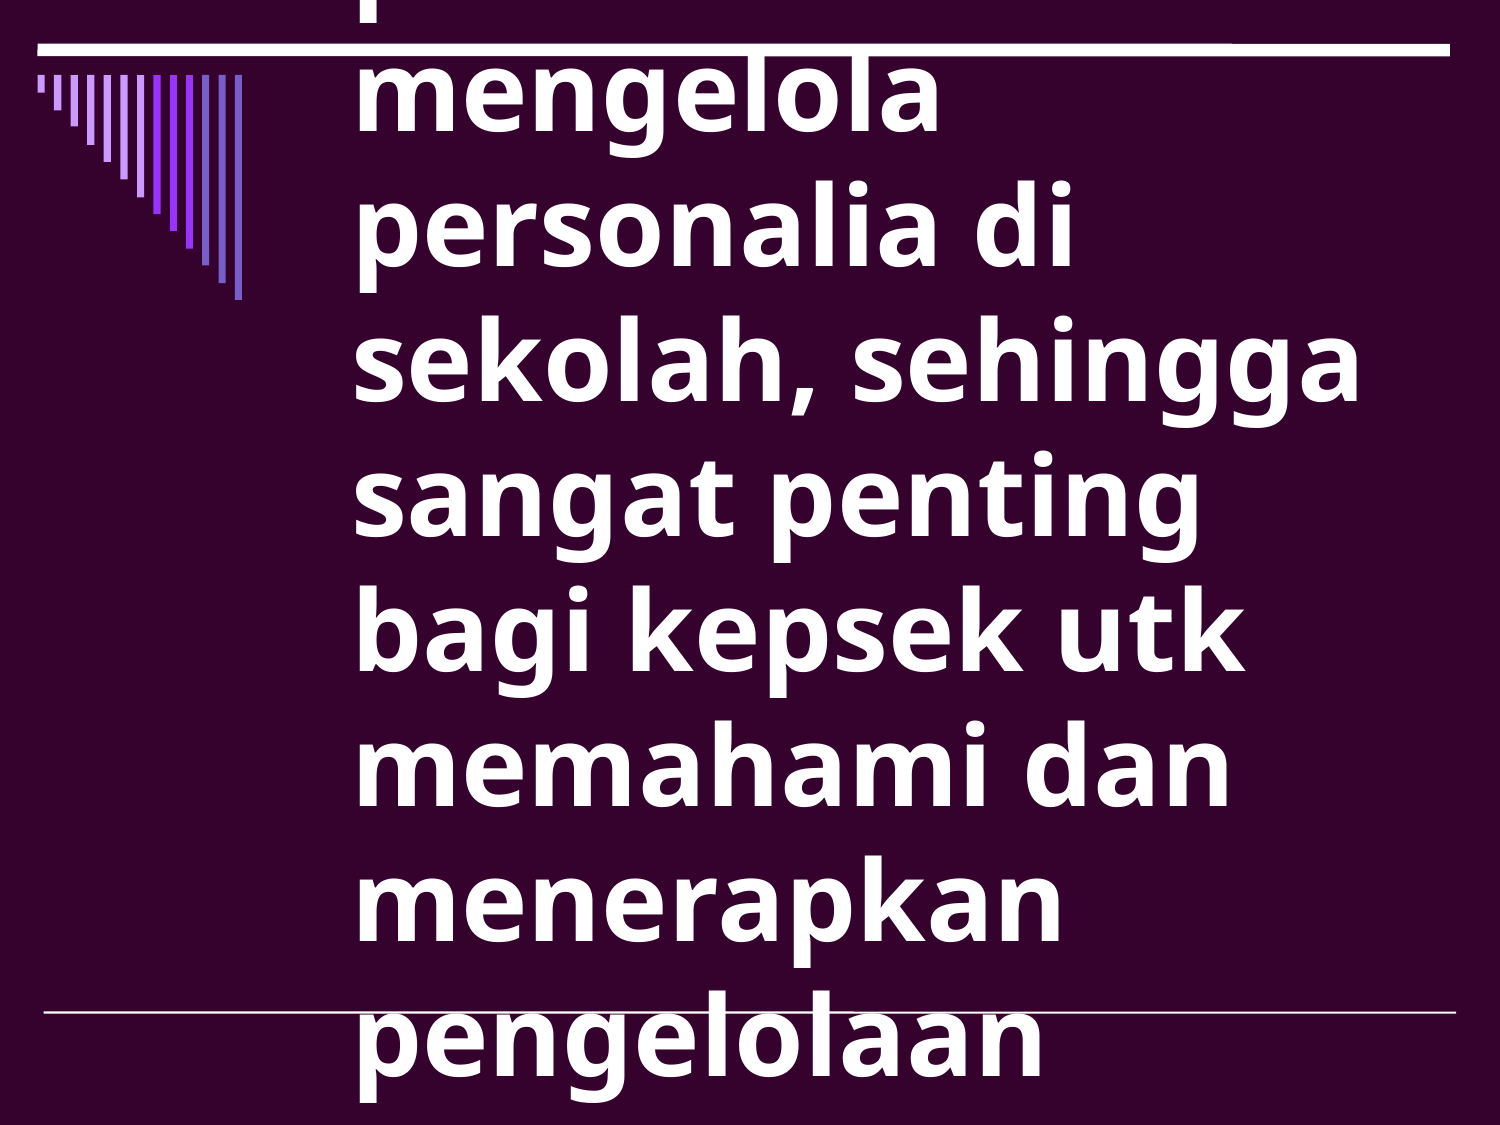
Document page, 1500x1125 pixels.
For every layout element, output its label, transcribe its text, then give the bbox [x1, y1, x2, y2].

list Kepsek memiliki peran sentral dlm mengelola personalia di sekolah, sehingga sangat penting bagi kepsek utk memahami dan menerapkan pengelolaan personalia dgn baik. [279, 116, 1430, 1001]
